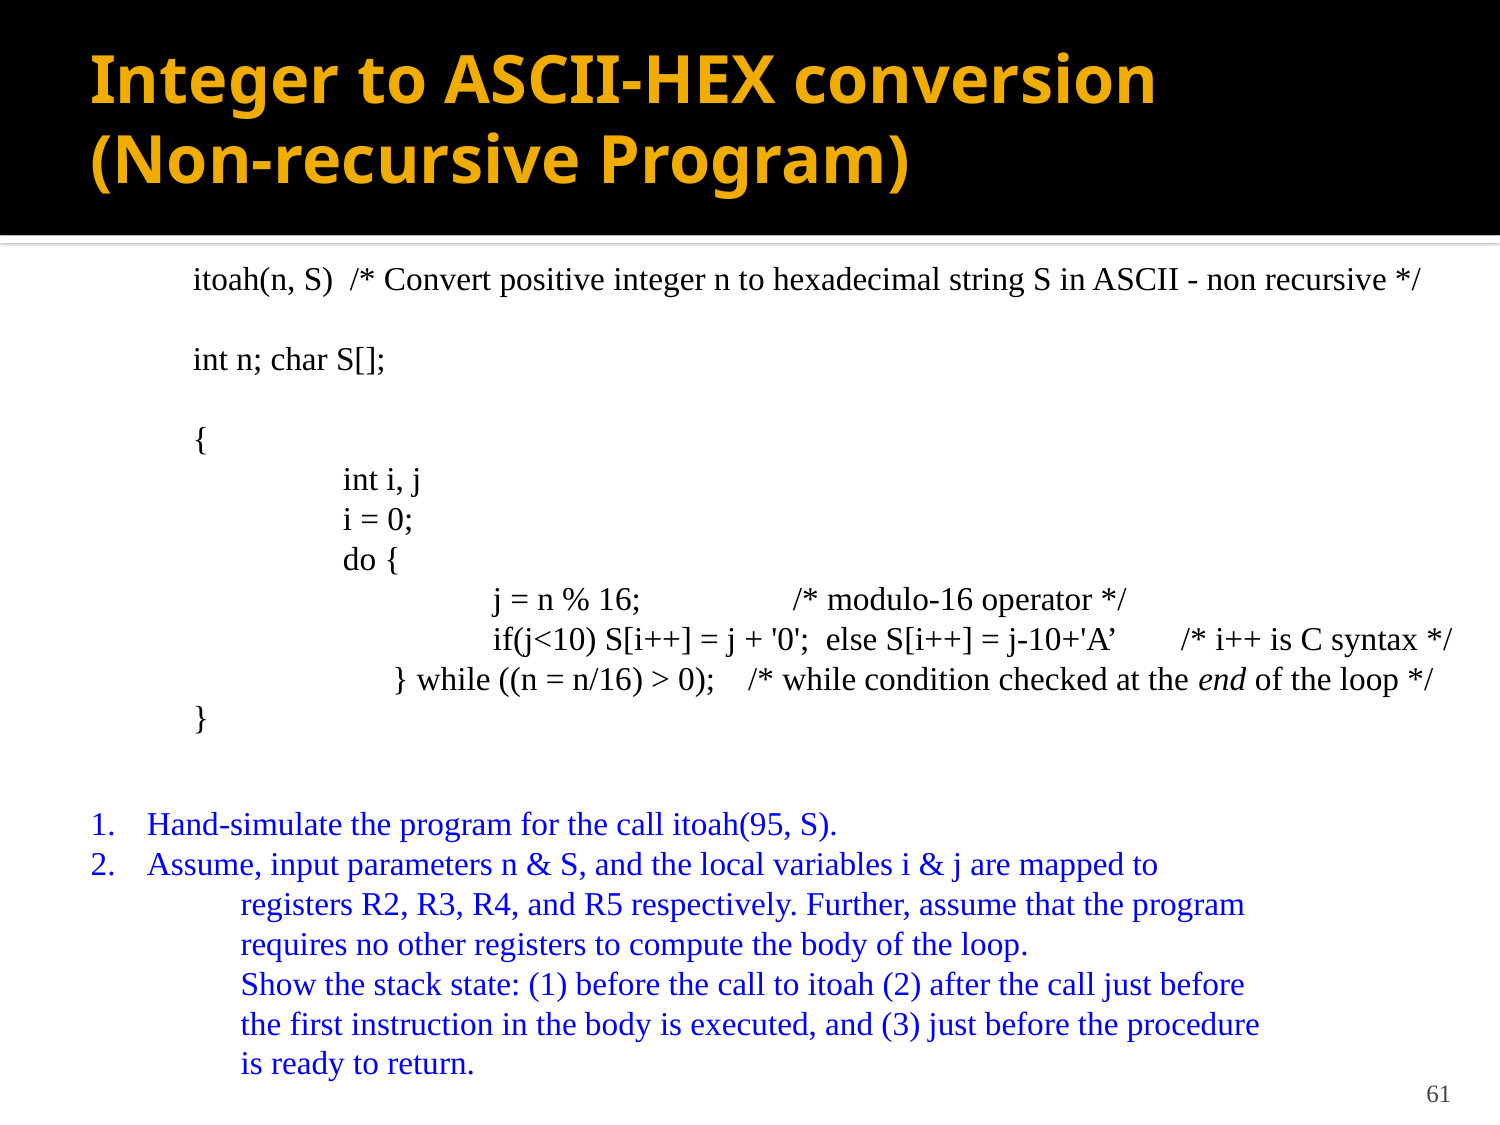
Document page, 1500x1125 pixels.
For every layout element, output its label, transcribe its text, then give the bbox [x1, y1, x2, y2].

title Integer to ASCII-HEX conversion (Non-recursive Program) [75, 23, 1425, 211]
text_box Hand-simulate the program for the call itoah(95, S). Assume, input parameters n & S, and the local variables i & j are mapped to registers R2, R3, R4, and R5 respectively. Further, assume that the program requires no other registers to compute the body of the loop. Show the stack state: (1) before the call to itoah (2) after the call just before the first instruction in the body is executed, and (3) just before the procedure is ready to return. [75, 794, 1277, 1089]
slide_number 61 [1345, 1062, 1467, 1108]
text_box itoah(n, S) /* Convert positive integer n to hexadecimal string S in ASCII - non recursive */ int n; char S[]; { int i, j i = 0; do { j = n % 16; /* modulo-16 operator */ if(j<10) S[i++] = j + '0'; else S[i++] = j-10+'A’ /* i++ is C syntax */ } while ((n = n/16) > 0); /* while condition checked at the end of the loop */ } [178, 250, 1469, 744]
